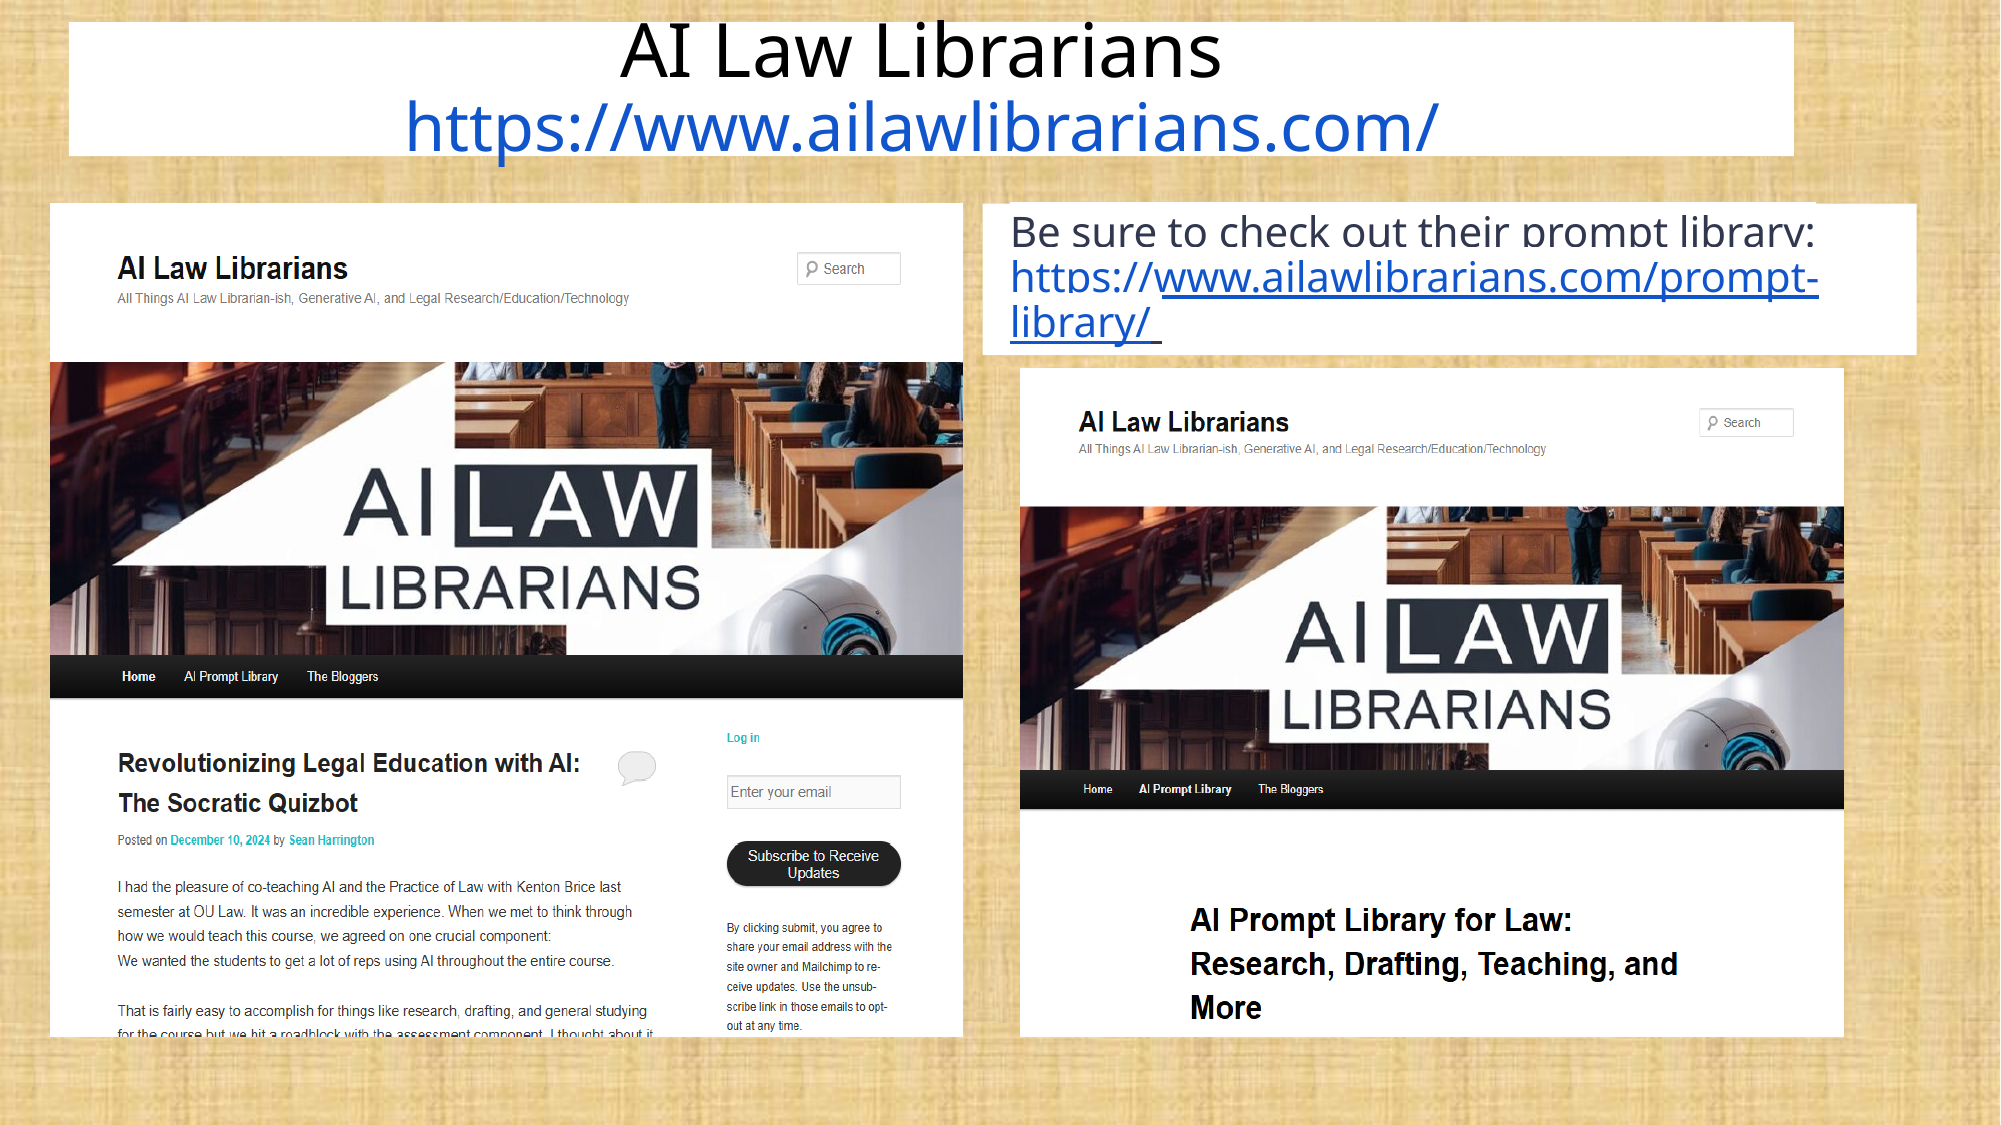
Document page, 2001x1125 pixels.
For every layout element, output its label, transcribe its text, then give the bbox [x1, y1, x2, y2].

picture [0, 0, 2001, 1125]
list Be sure to check out their prompt library: https://www.ailawlibrarians.com/prompt-library/ [982, 203, 1917, 356]
title AI Law Librarians https://www.ailawlibrarians.com/ [68, 22, 1794, 157]
